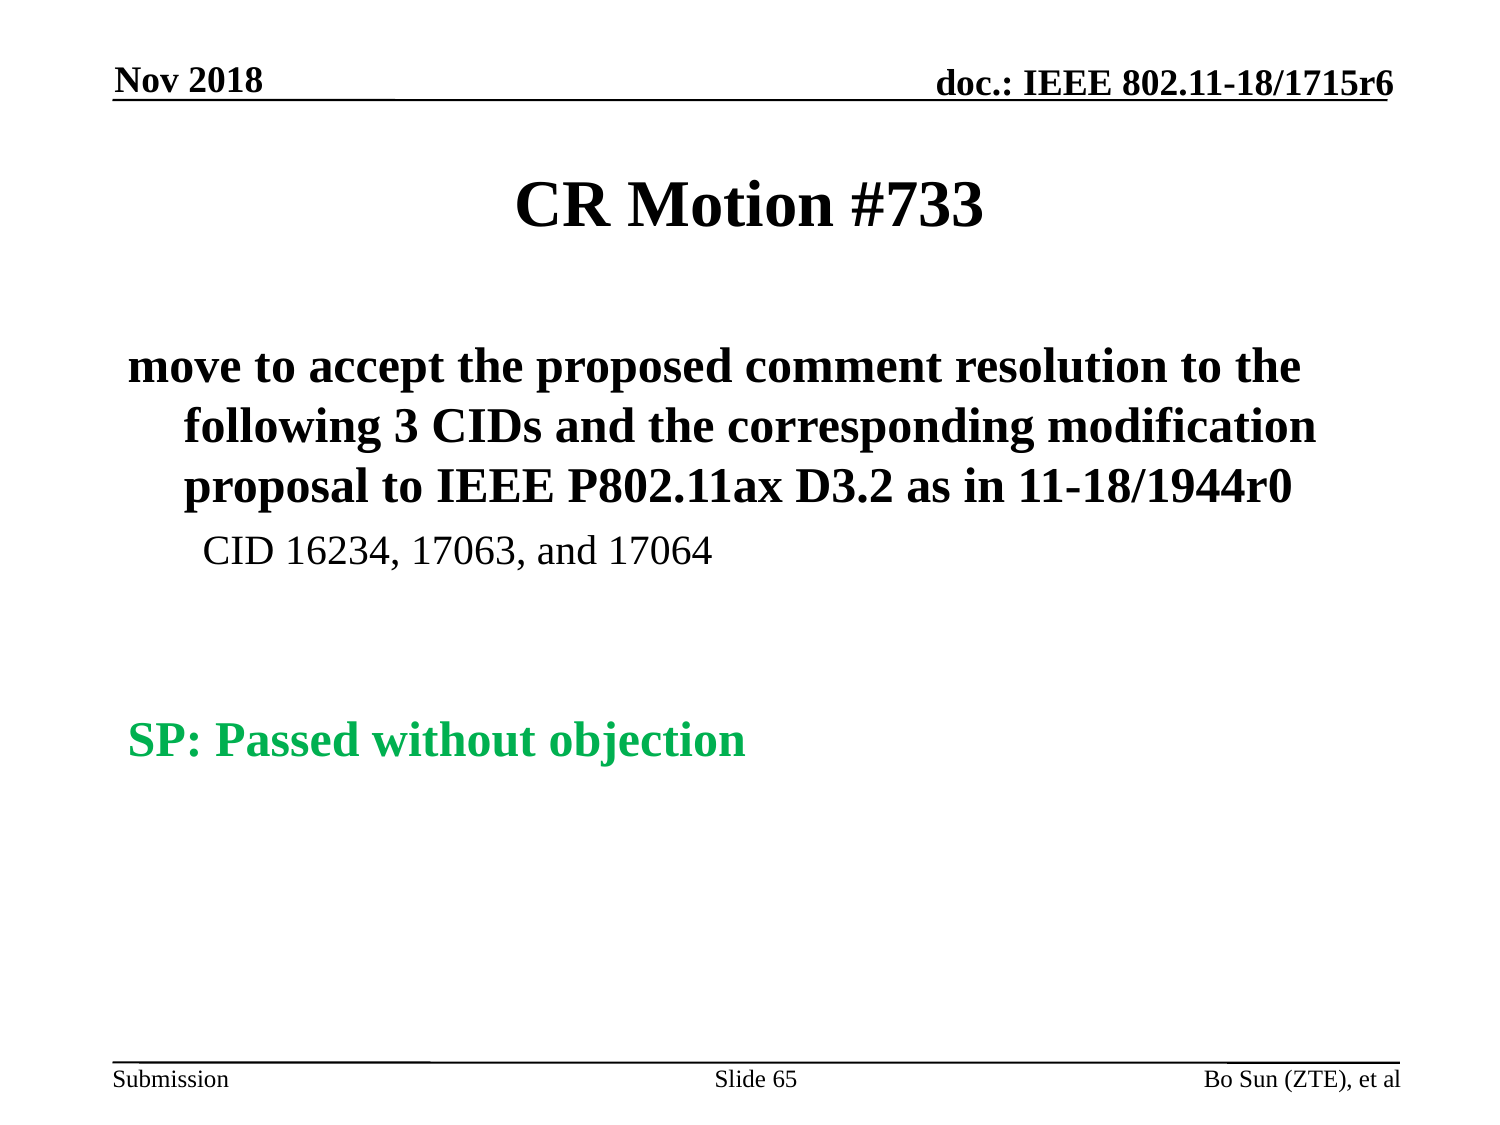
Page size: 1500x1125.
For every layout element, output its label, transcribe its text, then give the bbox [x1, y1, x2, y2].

footer Bo Sun (ZTE), et al [1200, 1061, 1402, 1093]
title CR Motion #733 [112, 112, 1388, 288]
list move to accept the proposed comment resolution to the following 3 CIDs and the corresponding modification proposal to IEEE P802.11ax D3.2 as in 11-18/1944r0 CID 16234, 17063, and 17064 SP: Passed without objection [112, 324, 1388, 1001]
slide_number Slide 65 [712, 1061, 800, 1123]
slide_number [114, 54, 265, 101]
